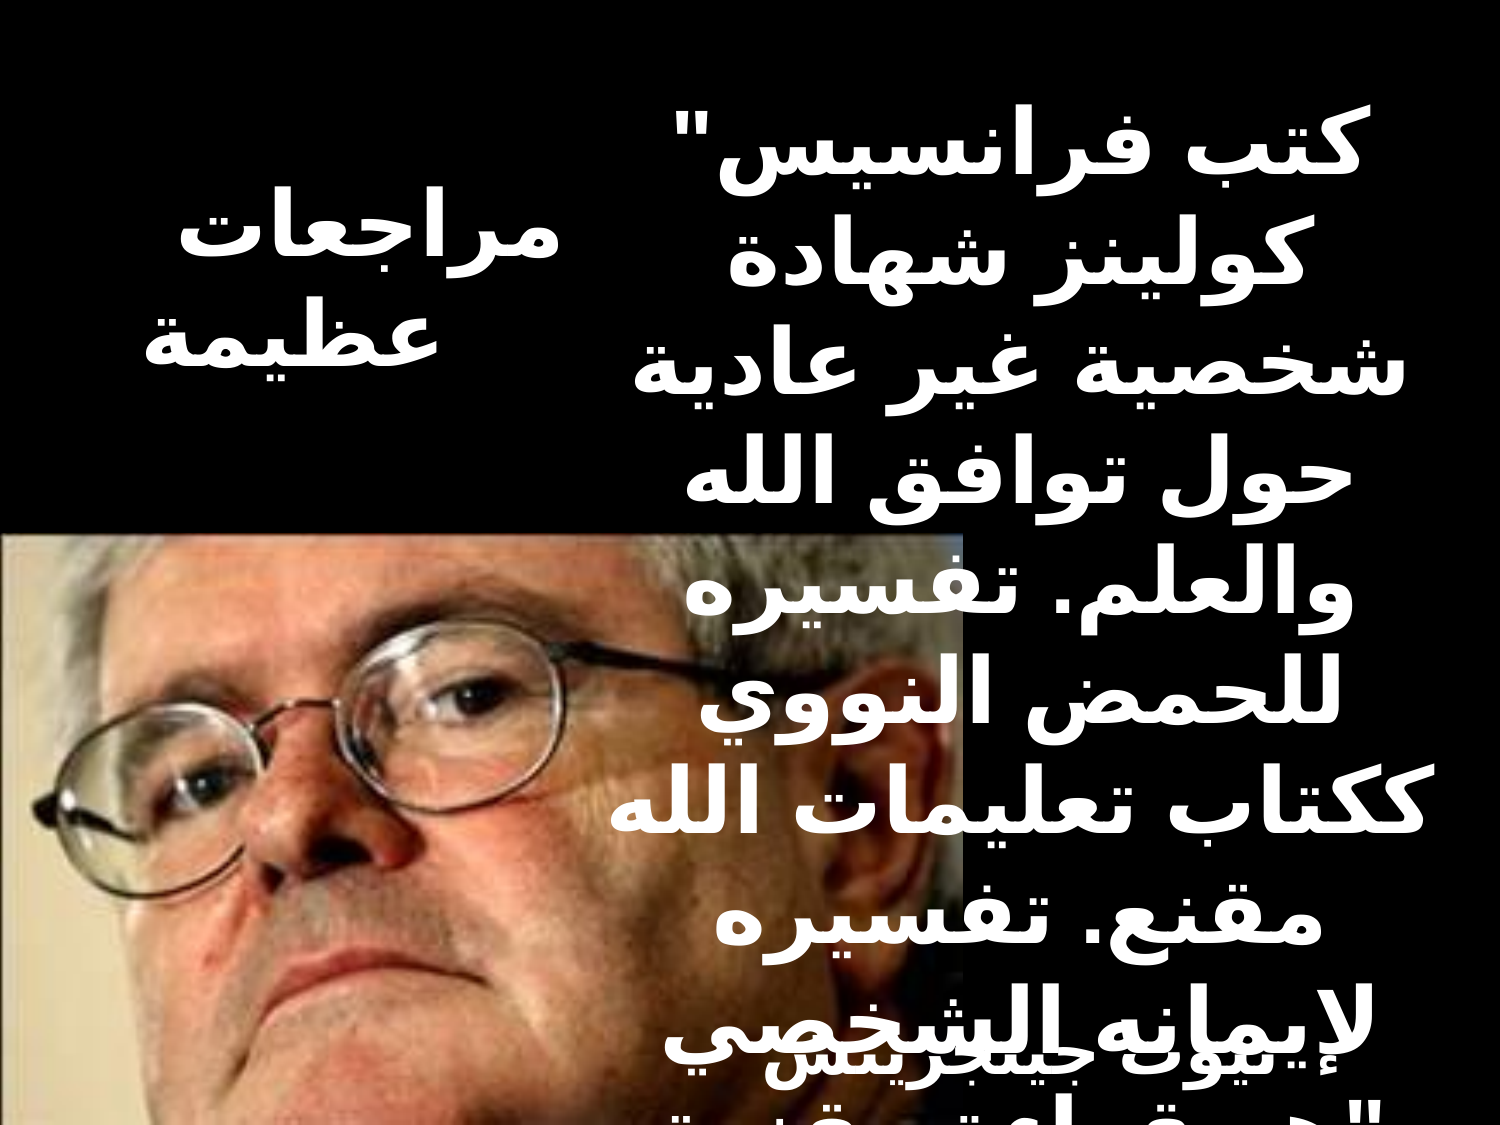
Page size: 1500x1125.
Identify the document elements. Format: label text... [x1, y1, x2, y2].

text_box نيوت جينجريتش [966, 999, 1492, 1100]
subtitle "كتب فرانسيس كولينز شهادة شخصية غير عادية حول توافق الله والعلم. تفسيره للحمض النووي ككتاب تعليمات الله مقنع. تفسيره لإيمانه الشخصي هو قراءة مقنعة" [587, 75, 1455, 938]
picture [0, 533, 963, 1125]
title مراجعات عظيمة [0, 37, 588, 513]
